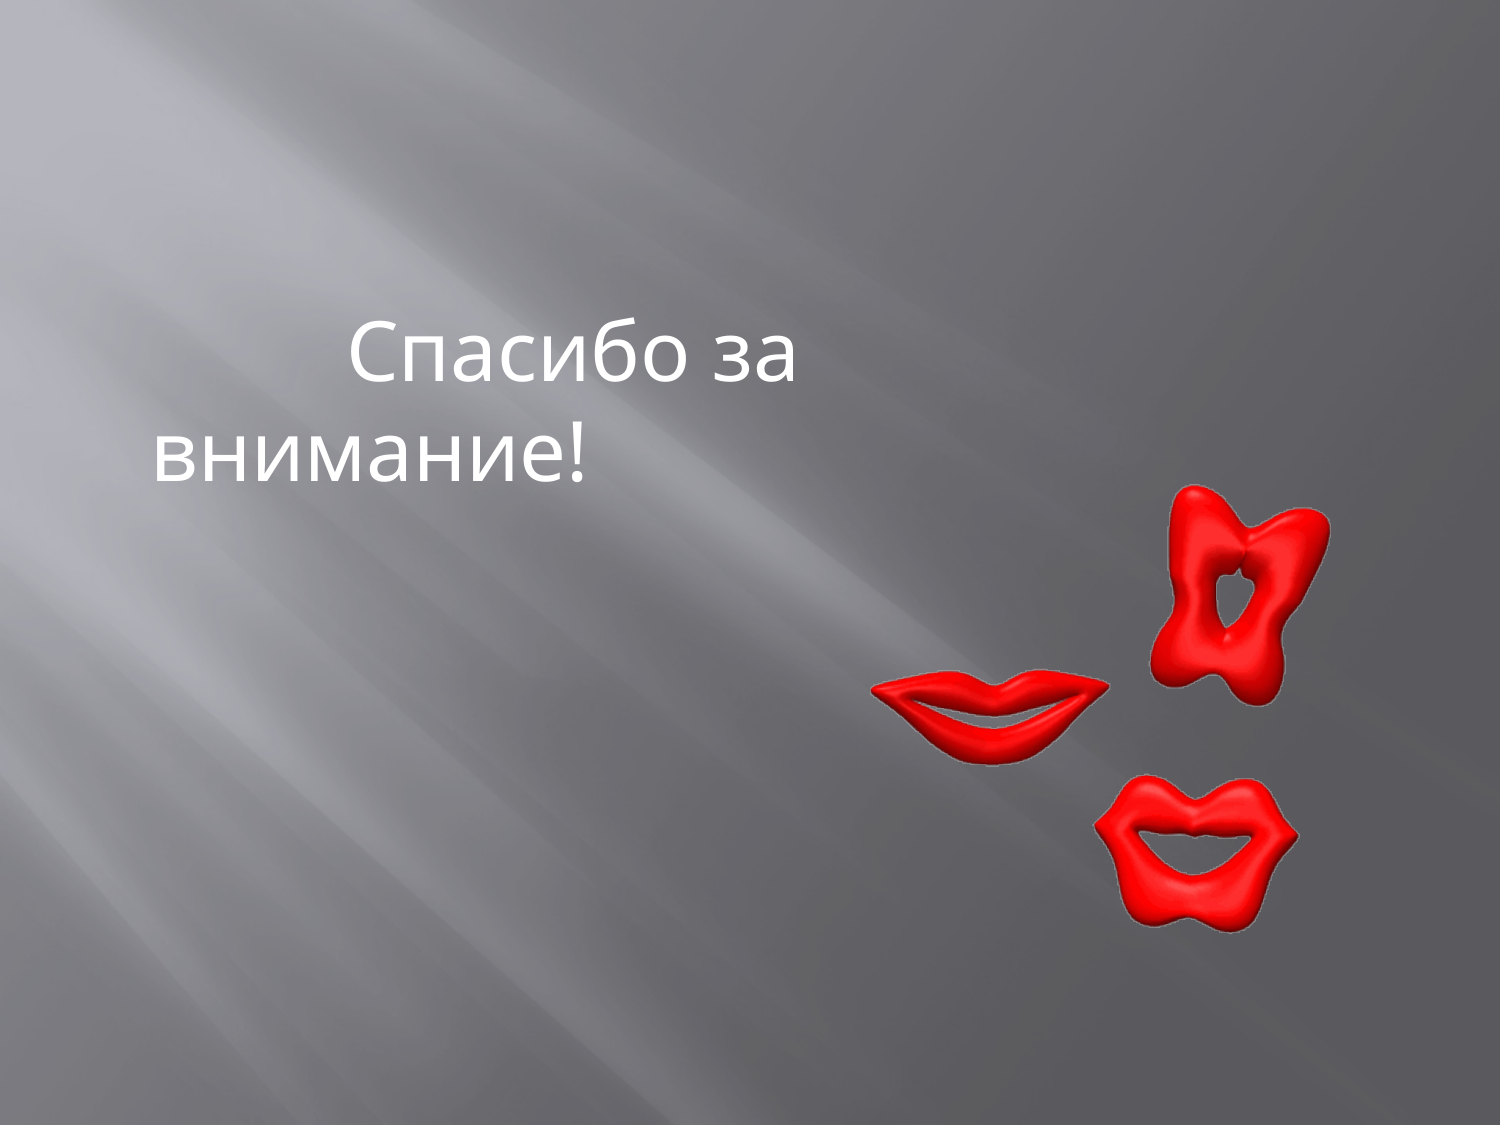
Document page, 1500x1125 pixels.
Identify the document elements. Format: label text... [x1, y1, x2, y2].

picture [844, 444, 1392, 992]
text_box Спасибо за внимание! [135, 290, 1176, 506]
